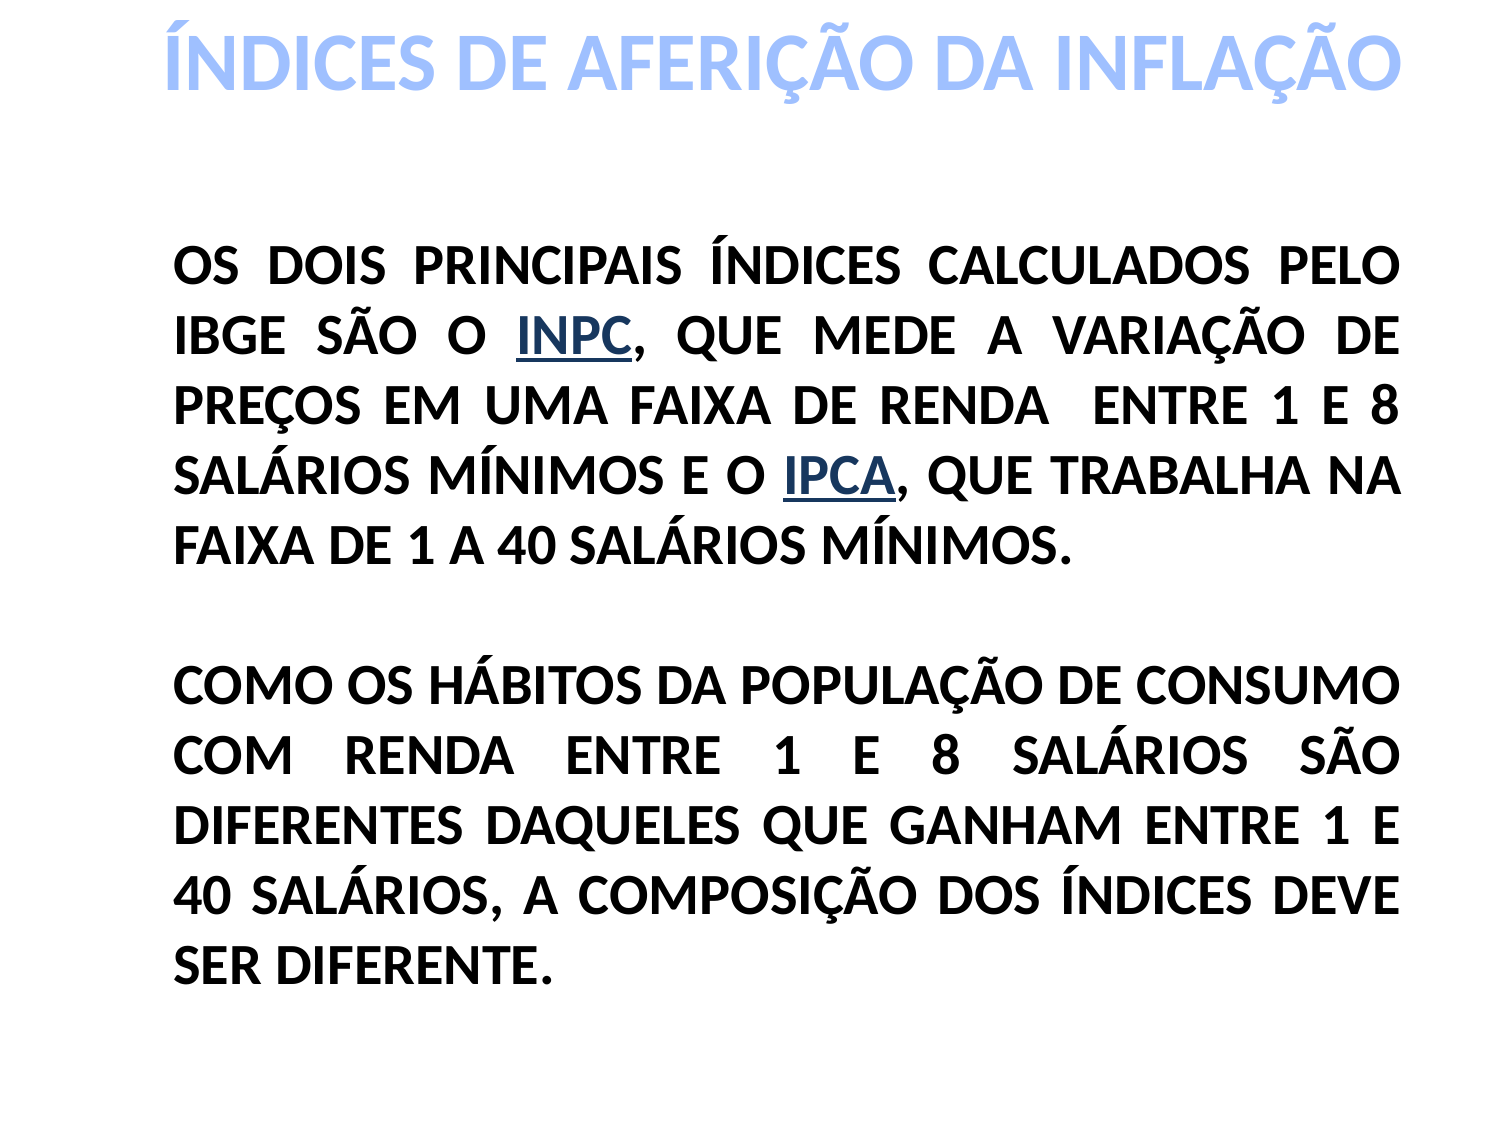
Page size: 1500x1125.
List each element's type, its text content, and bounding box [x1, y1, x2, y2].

text_box ÍNDICES DE AFERIÇÃO DA INFLAÇÃO [147, 0, 1500, 115]
text_box OS DOIS PRINCIPAIS ÍNDICES CALCULADOS PELO IBGE SÃO O INPC, QUE MEDE A VARIAÇÃO DE PREÇOS EM UMA FAIXA DE RENDA ENTRE 1 E 8 SALÁRIOS MÍNIMOS E O IPCA, QUE TRABALHA NA FAIXA DE 1 A 40 SALÁRIOS MÍNIMOS. COMO OS HÁBITOS DA POPULAÇÃO DE CONSUMO COM RENDA ENTRE 1 E 8 SALÁRIOS SÃO DIFERENTES DAQUELES QUE GANHAM ENTRE 1 E 40 SALÁRIOS, A COMPOSIÇÃO DOS ÍNDICES DEVE SER DIFERENTE. [128, 148, 1417, 1004]
